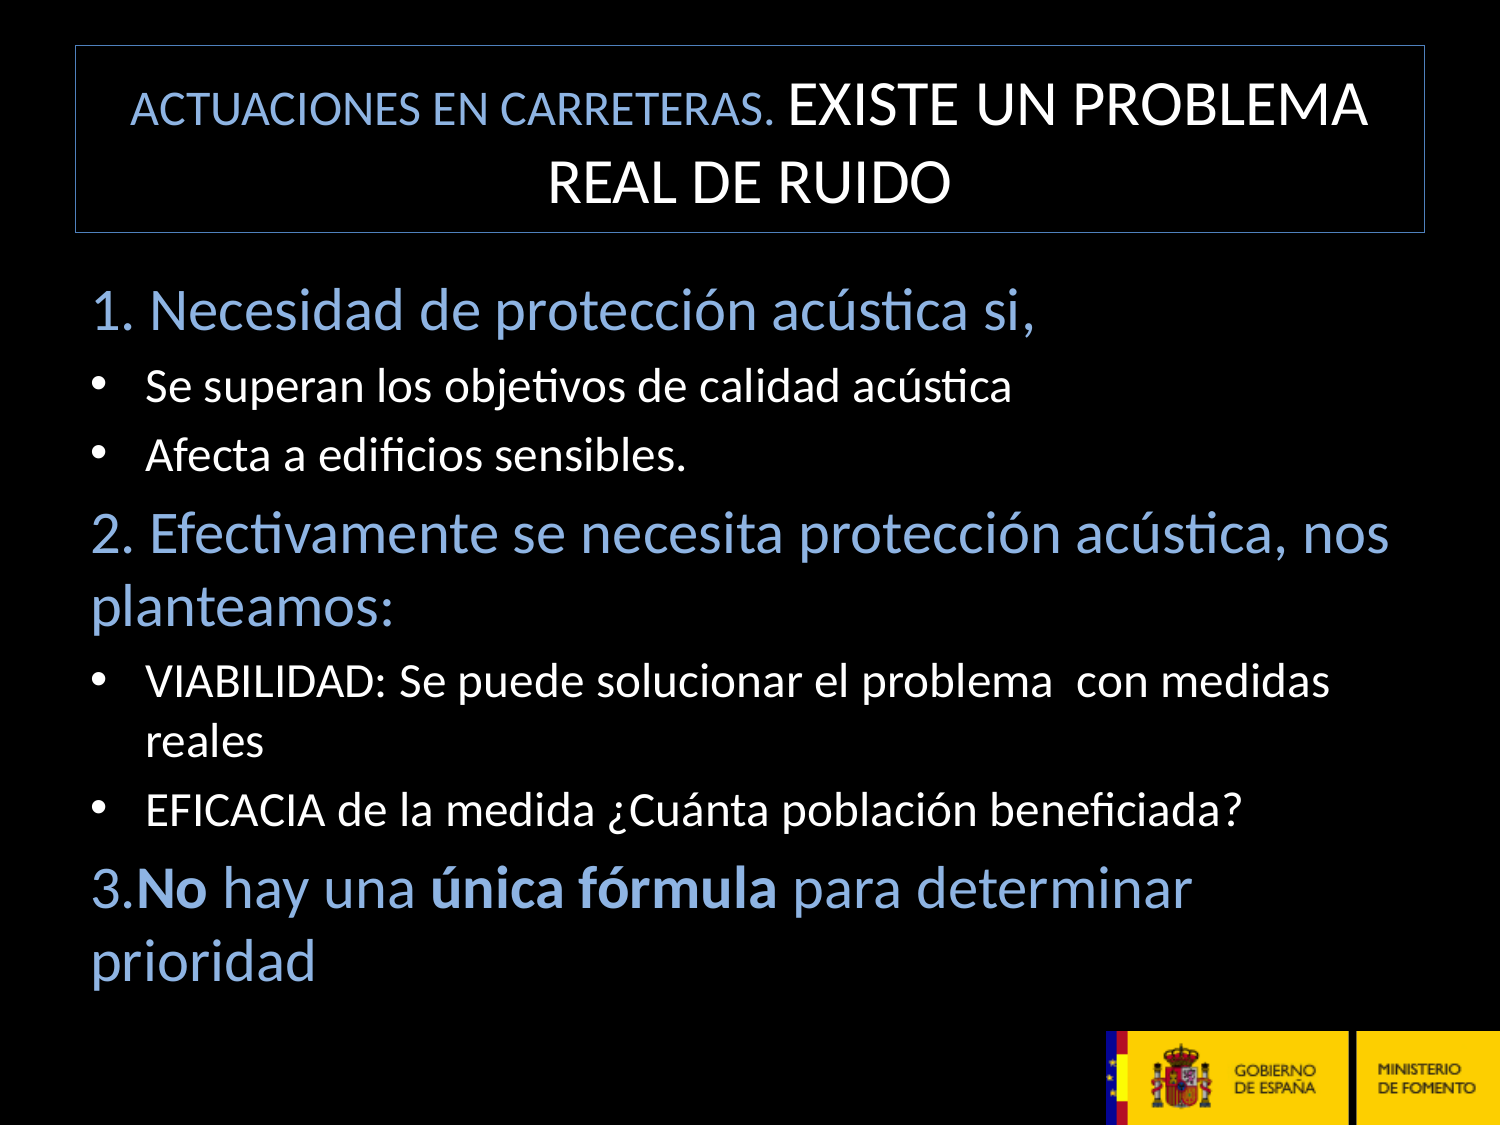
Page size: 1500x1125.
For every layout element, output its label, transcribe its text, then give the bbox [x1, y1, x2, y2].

list 1. Necesidad de protección acústica si, Se superan los objetivos de calidad acústica Afecta a edificios sensibles. 2. Efectivamente se necesita protección acústica, nos planteamos: VIABILIDAD: Se puede solucionar el problema con medidas reales EFICACIA de la medida ¿Cuánta población beneficiada? 3.No hay una única fórmula para determinar prioridad [75, 262, 1425, 1005]
picture [1105, 1030, 1500, 1125]
title ACTUACIONES EN CARRETERAS. EXISTE UN PROBLEMA REAL DE RUIDO [75, 45, 1425, 233]
